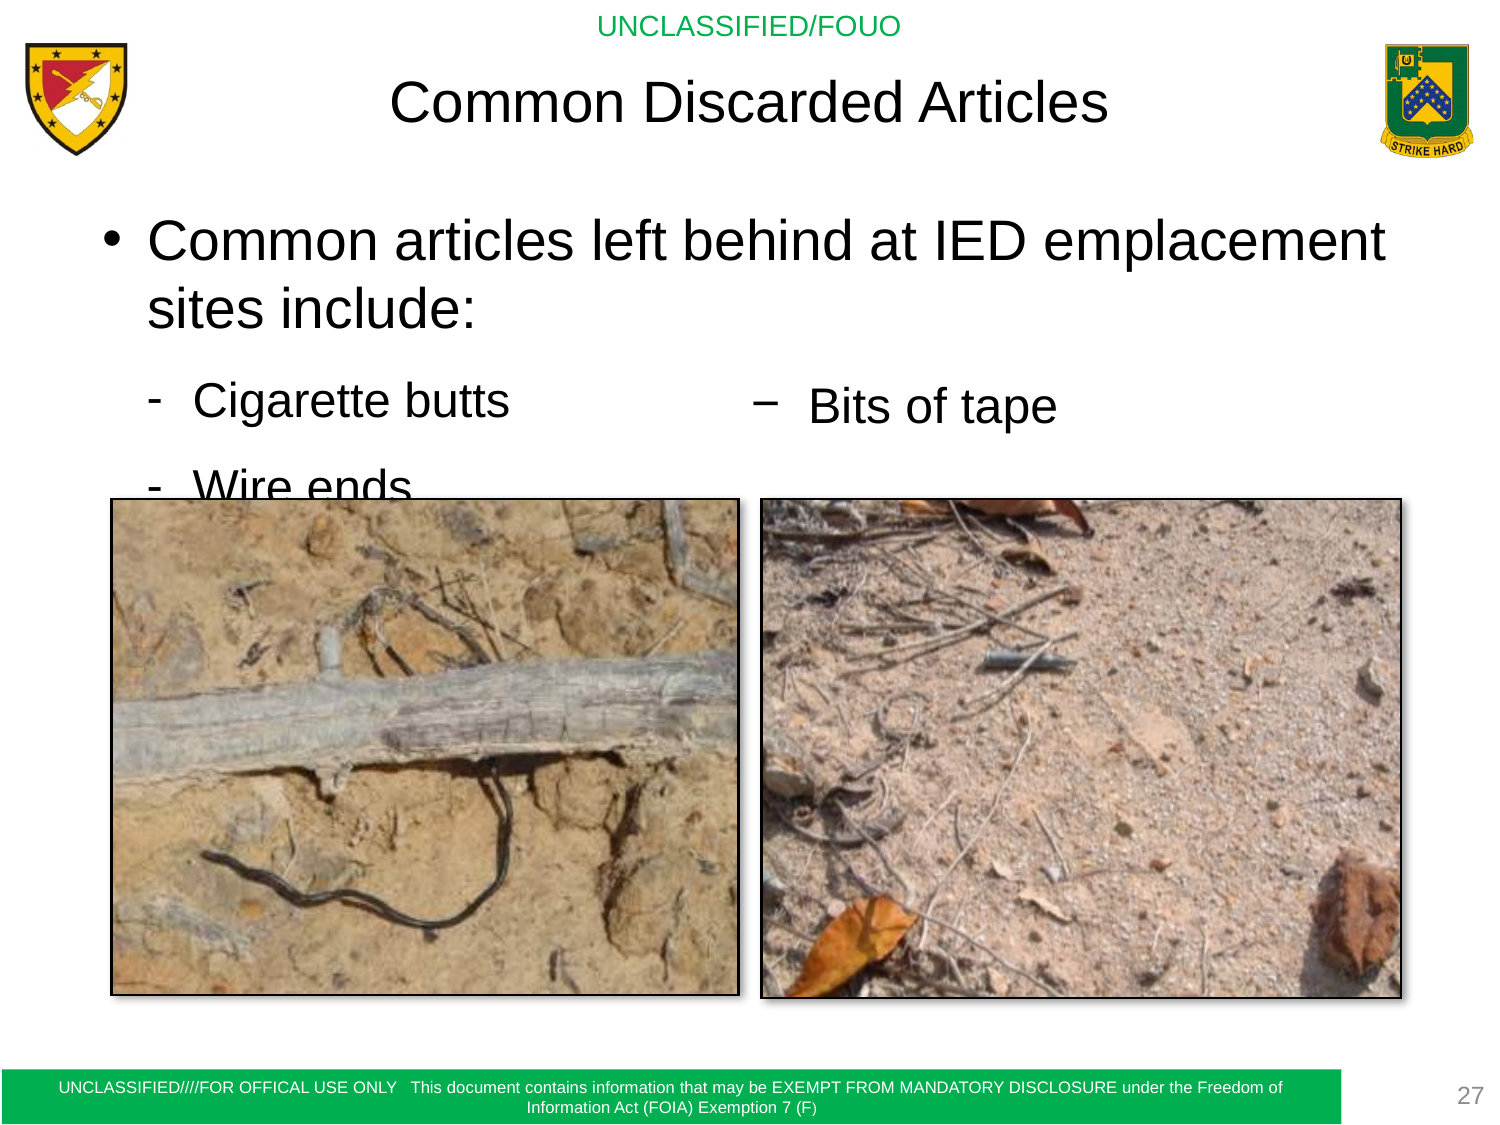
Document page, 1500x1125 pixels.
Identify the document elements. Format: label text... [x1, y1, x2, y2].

picture [19, 43, 133, 156]
picture [112, 499, 738, 995]
text_box Bits of tape [736, 366, 1074, 486]
list Common articles left behind at IED emplacement sites include: Cigarette butts Wire ends [12, 195, 1438, 525]
title Common Discarded Articles [75, 45, 1425, 154]
slide_number 27 [1365, 1065, 1500, 1125]
picture [762, 499, 1401, 998]
picture [1380, 44, 1474, 158]
